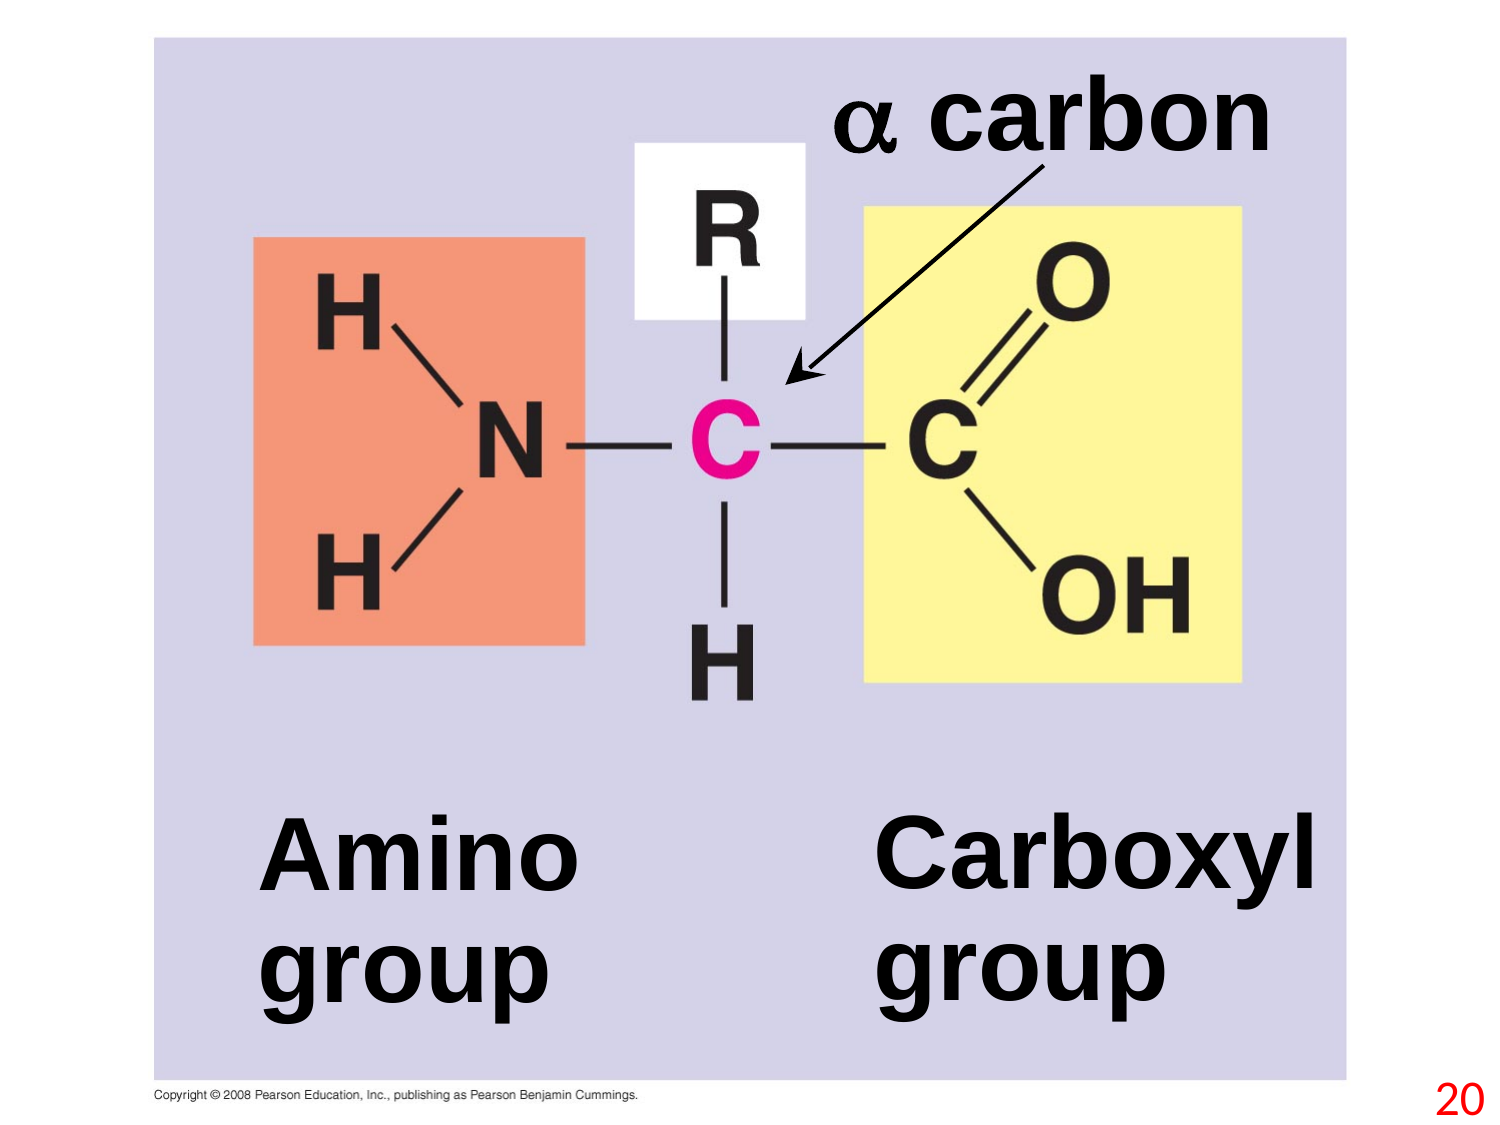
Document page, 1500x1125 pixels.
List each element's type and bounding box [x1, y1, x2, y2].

picture [148, 30, 1352, 1111]
